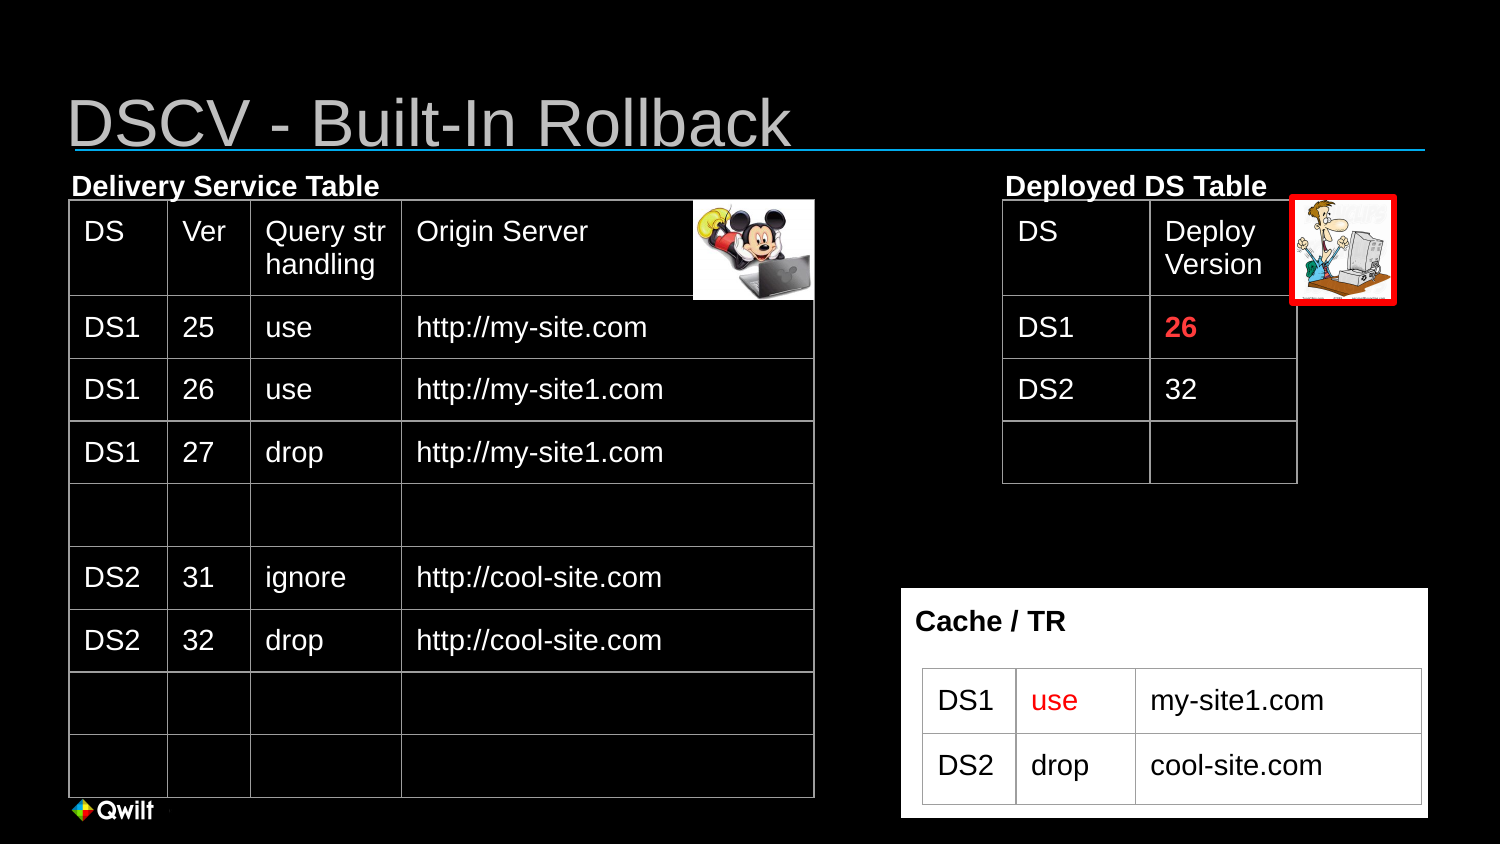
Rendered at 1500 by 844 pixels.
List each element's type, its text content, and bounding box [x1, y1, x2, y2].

table_cell 31 [168, 547, 250, 609]
table_header Origin Server [402, 201, 690, 295]
table_cell [168, 484, 250, 546]
table_cell drop [251, 610, 401, 671]
table_cell http://cool-site.com [402, 547, 813, 609]
picture [1294, 199, 1392, 300]
text_box Delivery Service Table [56, 152, 478, 201]
table_cell DS2 [70, 610, 167, 671]
table_cell drop [251, 422, 401, 483]
table_cell 25 [168, 296, 250, 358]
table_cell 32 [1151, 359, 1296, 420]
table_header use [1017, 669, 1135, 733]
table_cell [1151, 422, 1296, 483]
table_cell http://my-site.com [402, 296, 813, 358]
table_cell use [251, 296, 401, 358]
table_cell cool-site.com [1136, 734, 1421, 804]
table_cell ignore [251, 547, 401, 609]
table_header DS [70, 201, 167, 295]
table_cell http://my-site1.com [402, 359, 813, 420]
table_cell [168, 735, 250, 797]
table_cell DS1 [70, 422, 167, 483]
table_header Ver [168, 201, 250, 295]
table_cell DS1 [70, 359, 167, 420]
table_cell DS2 [1003, 359, 1149, 420]
picture [51, 791, 188, 832]
table_header my-site1.com [1136, 669, 1421, 733]
table_cell 26 [168, 359, 250, 420]
table_cell 32 [168, 610, 250, 671]
table_cell [251, 735, 401, 797]
table_cell 27 [168, 422, 250, 483]
table_cell DS2 [70, 547, 167, 609]
table_cell DS1 [70, 296, 167, 358]
table_cell http://my-site1.com [402, 422, 813, 483]
table_cell DS2 [923, 734, 1015, 804]
table_cell [70, 673, 167, 734]
table_cell [70, 484, 167, 546]
table_cell [402, 673, 813, 734]
text_box Deployed DS Table [990, 152, 1412, 201]
table_cell 26 [1151, 296, 1296, 358]
table_cell [251, 673, 401, 734]
table_cell [70, 735, 167, 797]
table_cell [402, 484, 813, 546]
text_box Cache / TR [900, 587, 1429, 819]
table_cell [168, 673, 250, 734]
table_header Query str handling [251, 201, 401, 295]
table_header DS1 [923, 669, 1015, 733]
table_cell [251, 484, 401, 546]
table_cell [402, 735, 813, 797]
table_cell http://cool-site.com [402, 610, 813, 671]
table_cell drop [1017, 734, 1135, 804]
table_header Deploy Version [1151, 201, 1289, 295]
table_header DS [1003, 201, 1149, 295]
table_cell use [251, 359, 401, 420]
table_cell [1003, 422, 1149, 483]
table_cell DS1 [1003, 296, 1149, 358]
title DSCV - Built-In Rollback [51, 72, 1449, 167]
picture [693, 199, 815, 300]
